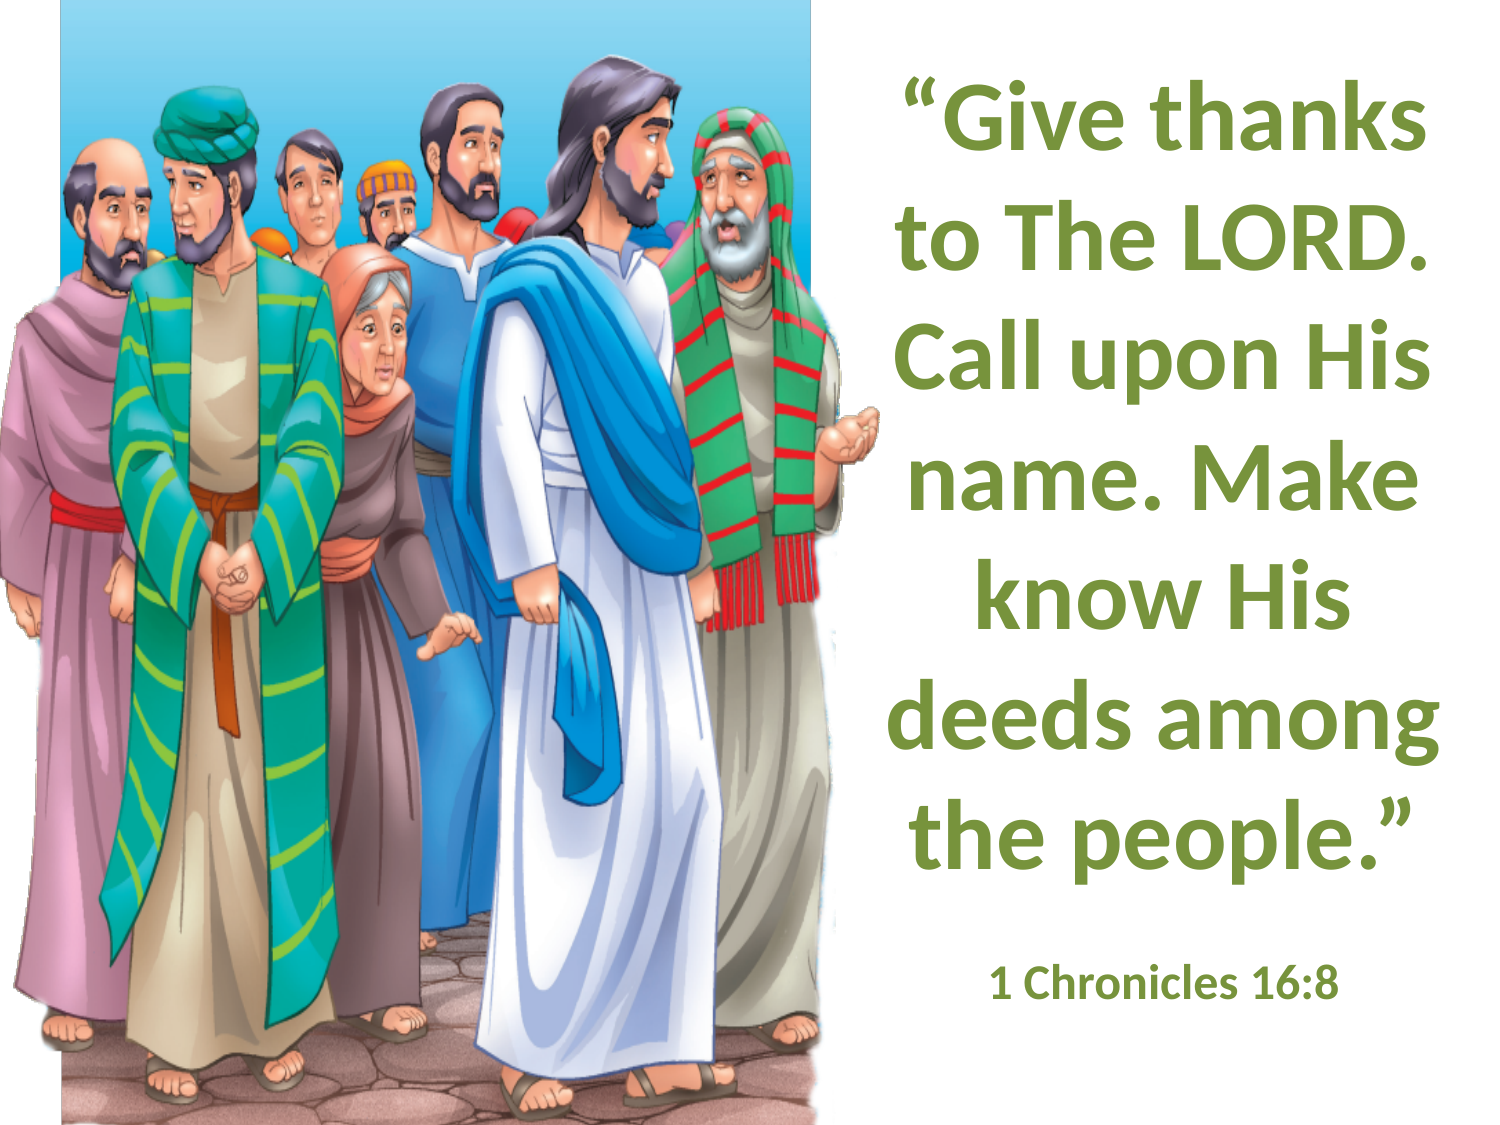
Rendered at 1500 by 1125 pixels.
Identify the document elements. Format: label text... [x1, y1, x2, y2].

text_box “Give thanks to The LORD. Call upon His name. Make know His deeds among the people.” 1 Chronicles 16:8 [885, 42, 1460, 1063]
picture [0, 0, 881, 1125]
